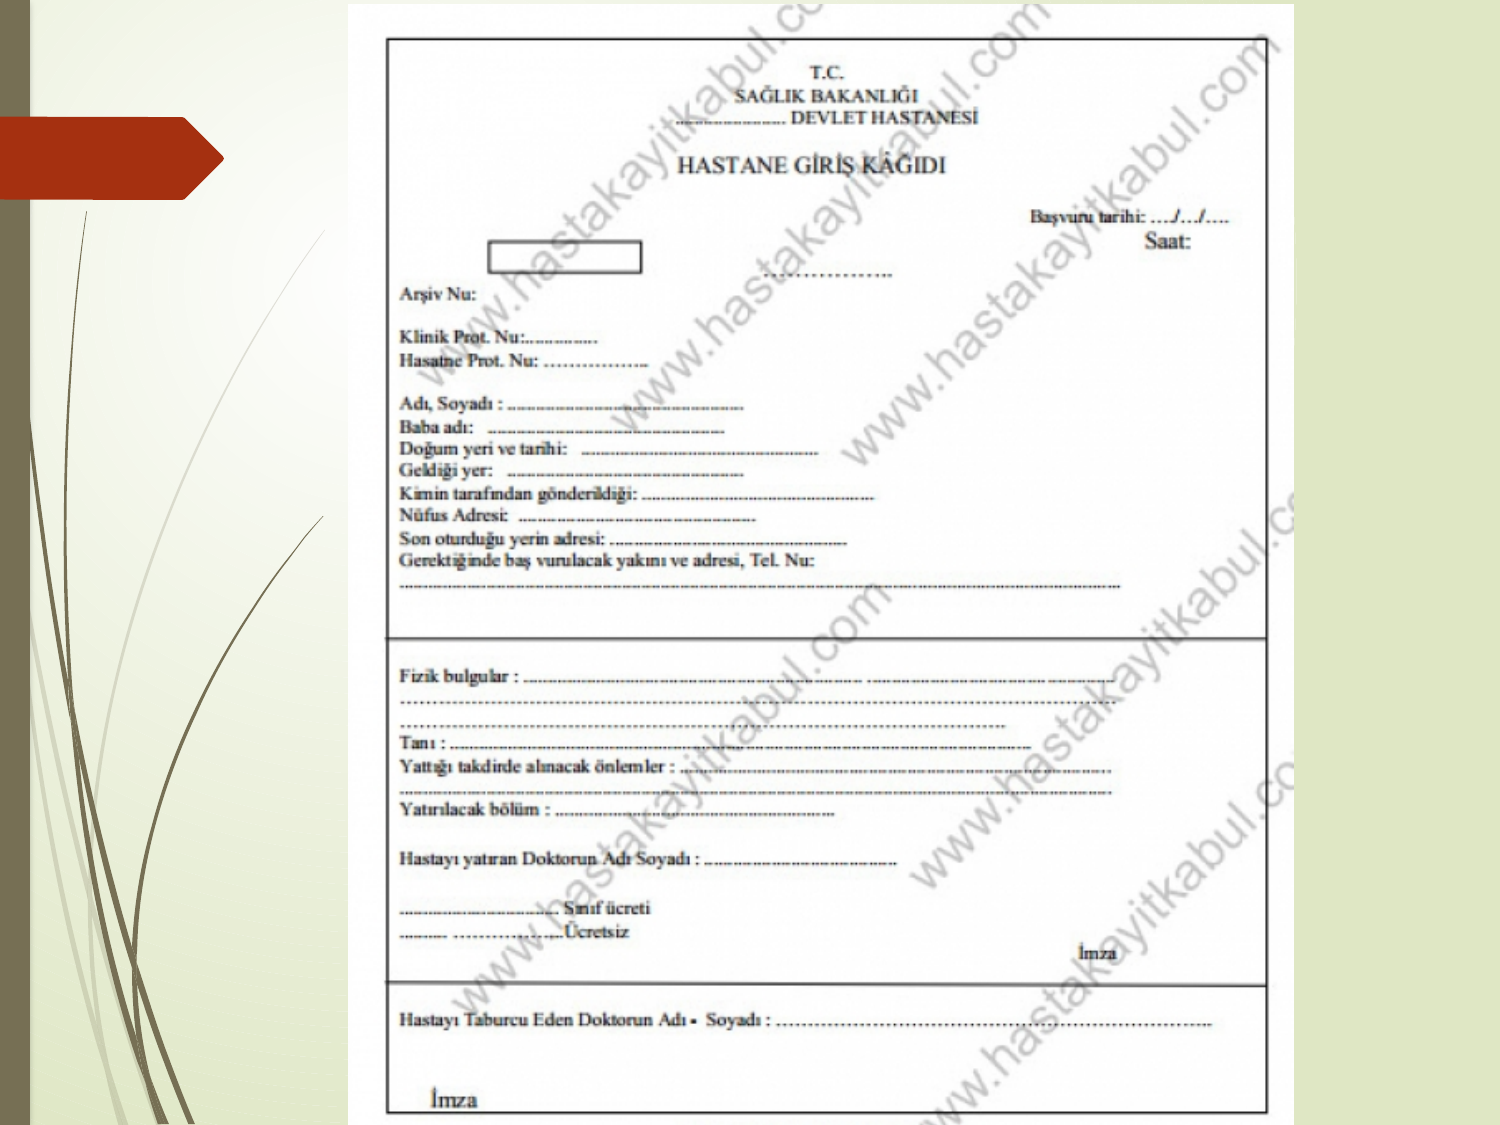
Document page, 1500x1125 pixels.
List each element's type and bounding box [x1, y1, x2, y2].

list [348, 4, 1294, 1125]
